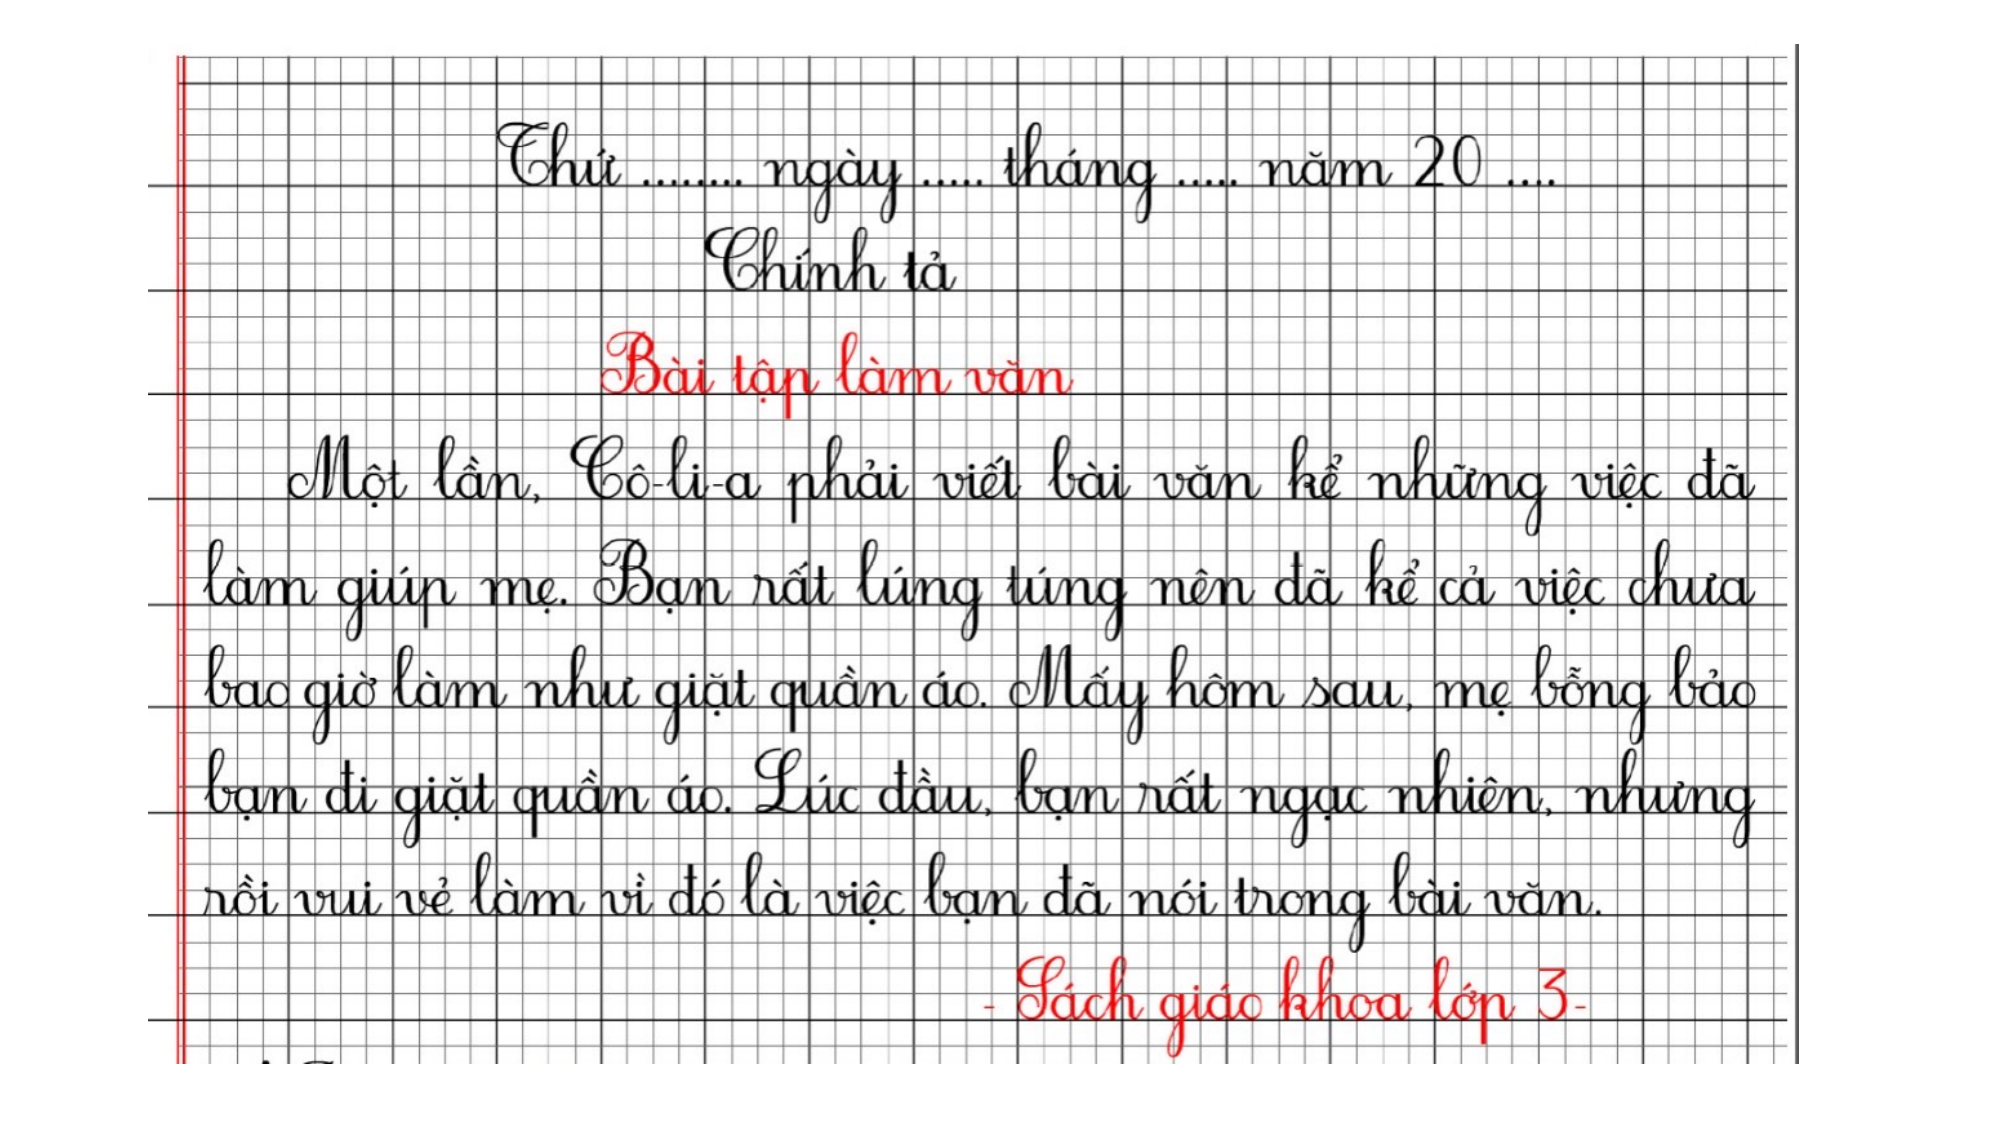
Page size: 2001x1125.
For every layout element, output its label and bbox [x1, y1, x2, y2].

picture [148, 44, 1799, 1064]
